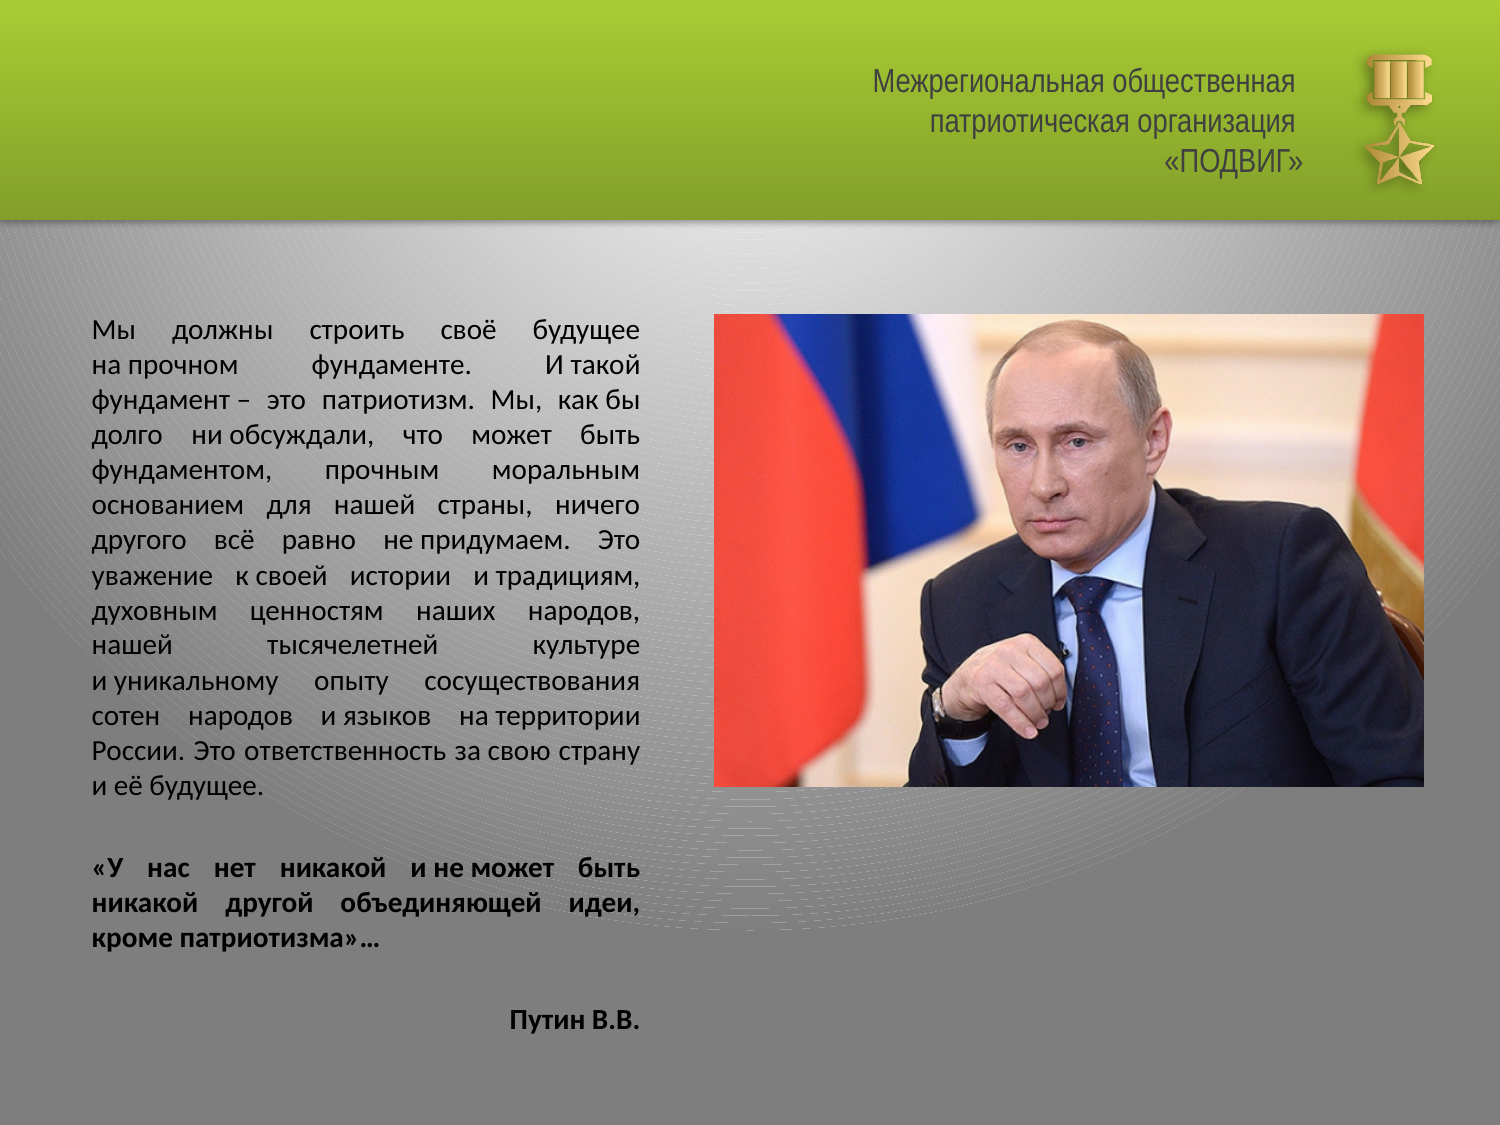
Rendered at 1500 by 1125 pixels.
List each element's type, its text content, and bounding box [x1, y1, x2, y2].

title Межрегиональная общественная патриотическая организация «ПОДВИГ» [702, 72, 1319, 167]
picture [1363, 54, 1435, 185]
picture [714, 314, 1424, 788]
text_box [0, 0, 1500, 220]
list Мы должны строить своё будущее на прочном фундаменте. И такой фундамент – это патриотизм. Мы, как бы долго ни обсуждали, что может быть фундаментом, прочным моральным основанием для нашей страны, ничего другого всё равно не придумаем. Это уважение к своей истории и традициям, духовным ценностям наших народов, нашей тысячелетней культуре и уникальному опыту сосуществования сотен народов и языков на территории России. Это ответственность за свою страну и её будущее. «У нас нет никакой и не может быть никакой другой объединяющей идеи, кроме патриотизма»… Путин В.В. [76, 302, 656, 1046]
